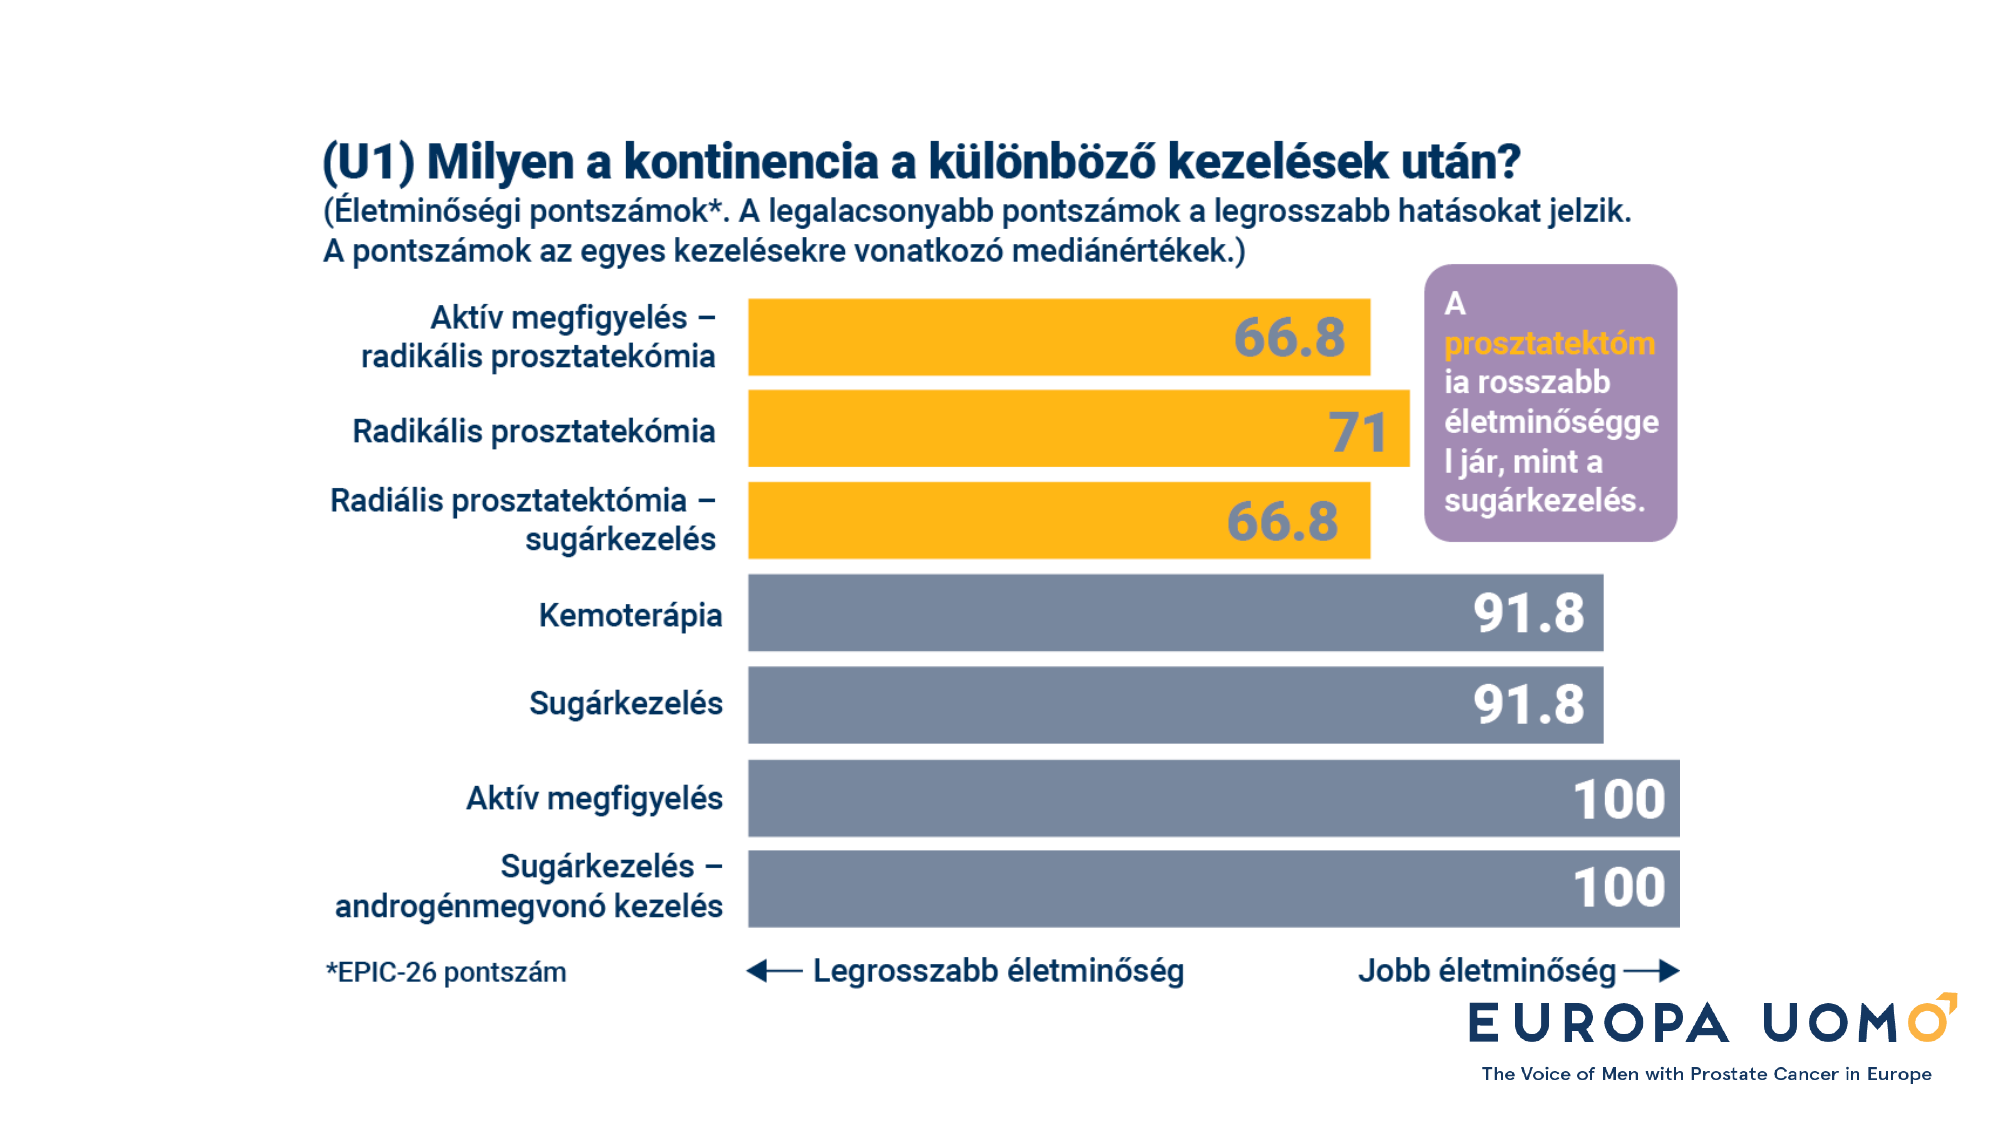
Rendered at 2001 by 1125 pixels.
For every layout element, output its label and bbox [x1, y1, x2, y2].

picture [1455, 992, 1958, 1085]
picture [320, 134, 1680, 990]
